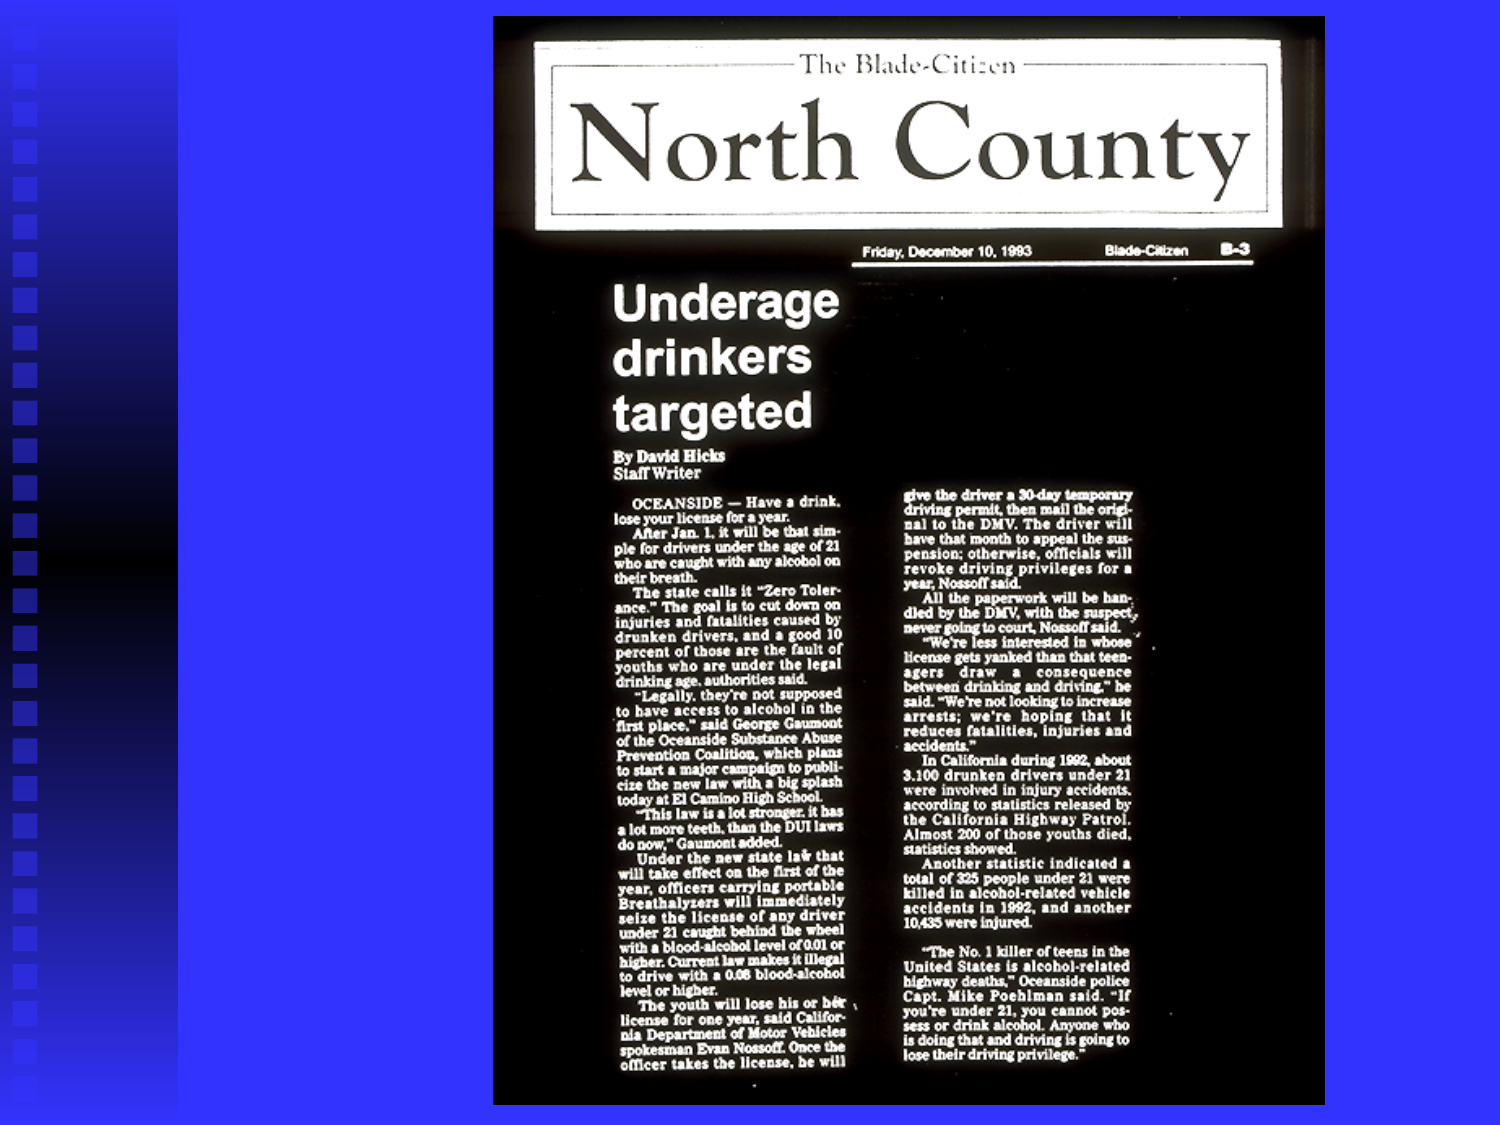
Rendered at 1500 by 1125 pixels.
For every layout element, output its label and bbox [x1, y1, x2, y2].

picture [493, 16, 1326, 1106]
